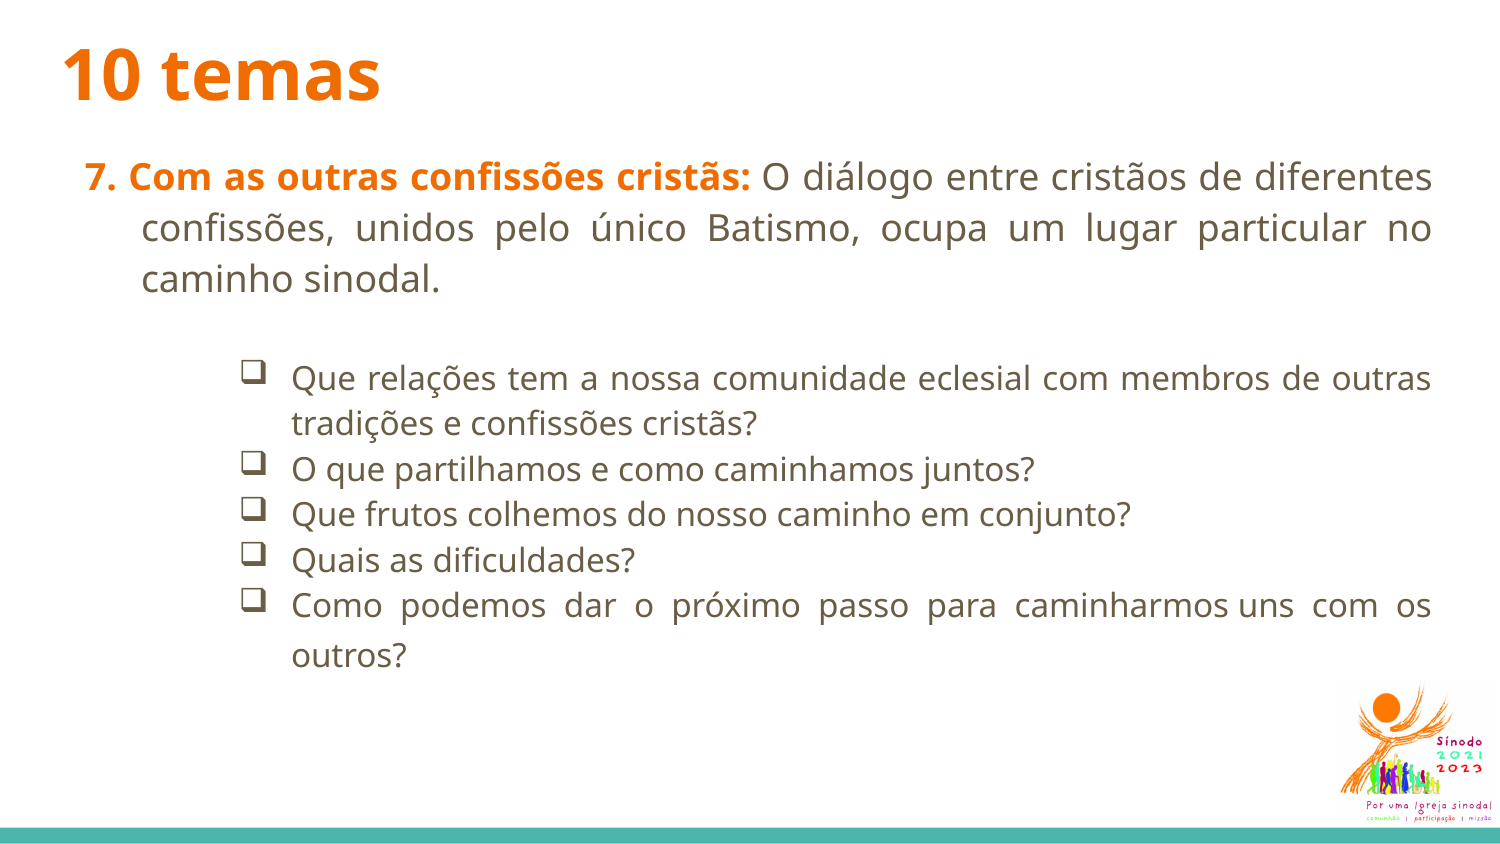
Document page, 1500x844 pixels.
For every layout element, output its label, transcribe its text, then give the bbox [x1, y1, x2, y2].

picture [1338, 678, 1497, 826]
list 7. Com as outras confissões cristãs: O diálogo entre cristãos de diferentes confissões, unidos pelo único Batismo, ocupa um lugar particular no caminho sinodal. Que relações tem a nossa comunidade eclesial com membros de outras tradições e confissões cristãs? O que partilhamos e como caminhamos juntos? Que frutos colhemos do nosso caminho em conjunto? Quais as dificuldades? Como podemos dar o próximo passo para caminharmos uns com os outros? [51, 131, 1449, 809]
title 10 temas [45, 14, 1444, 131]
